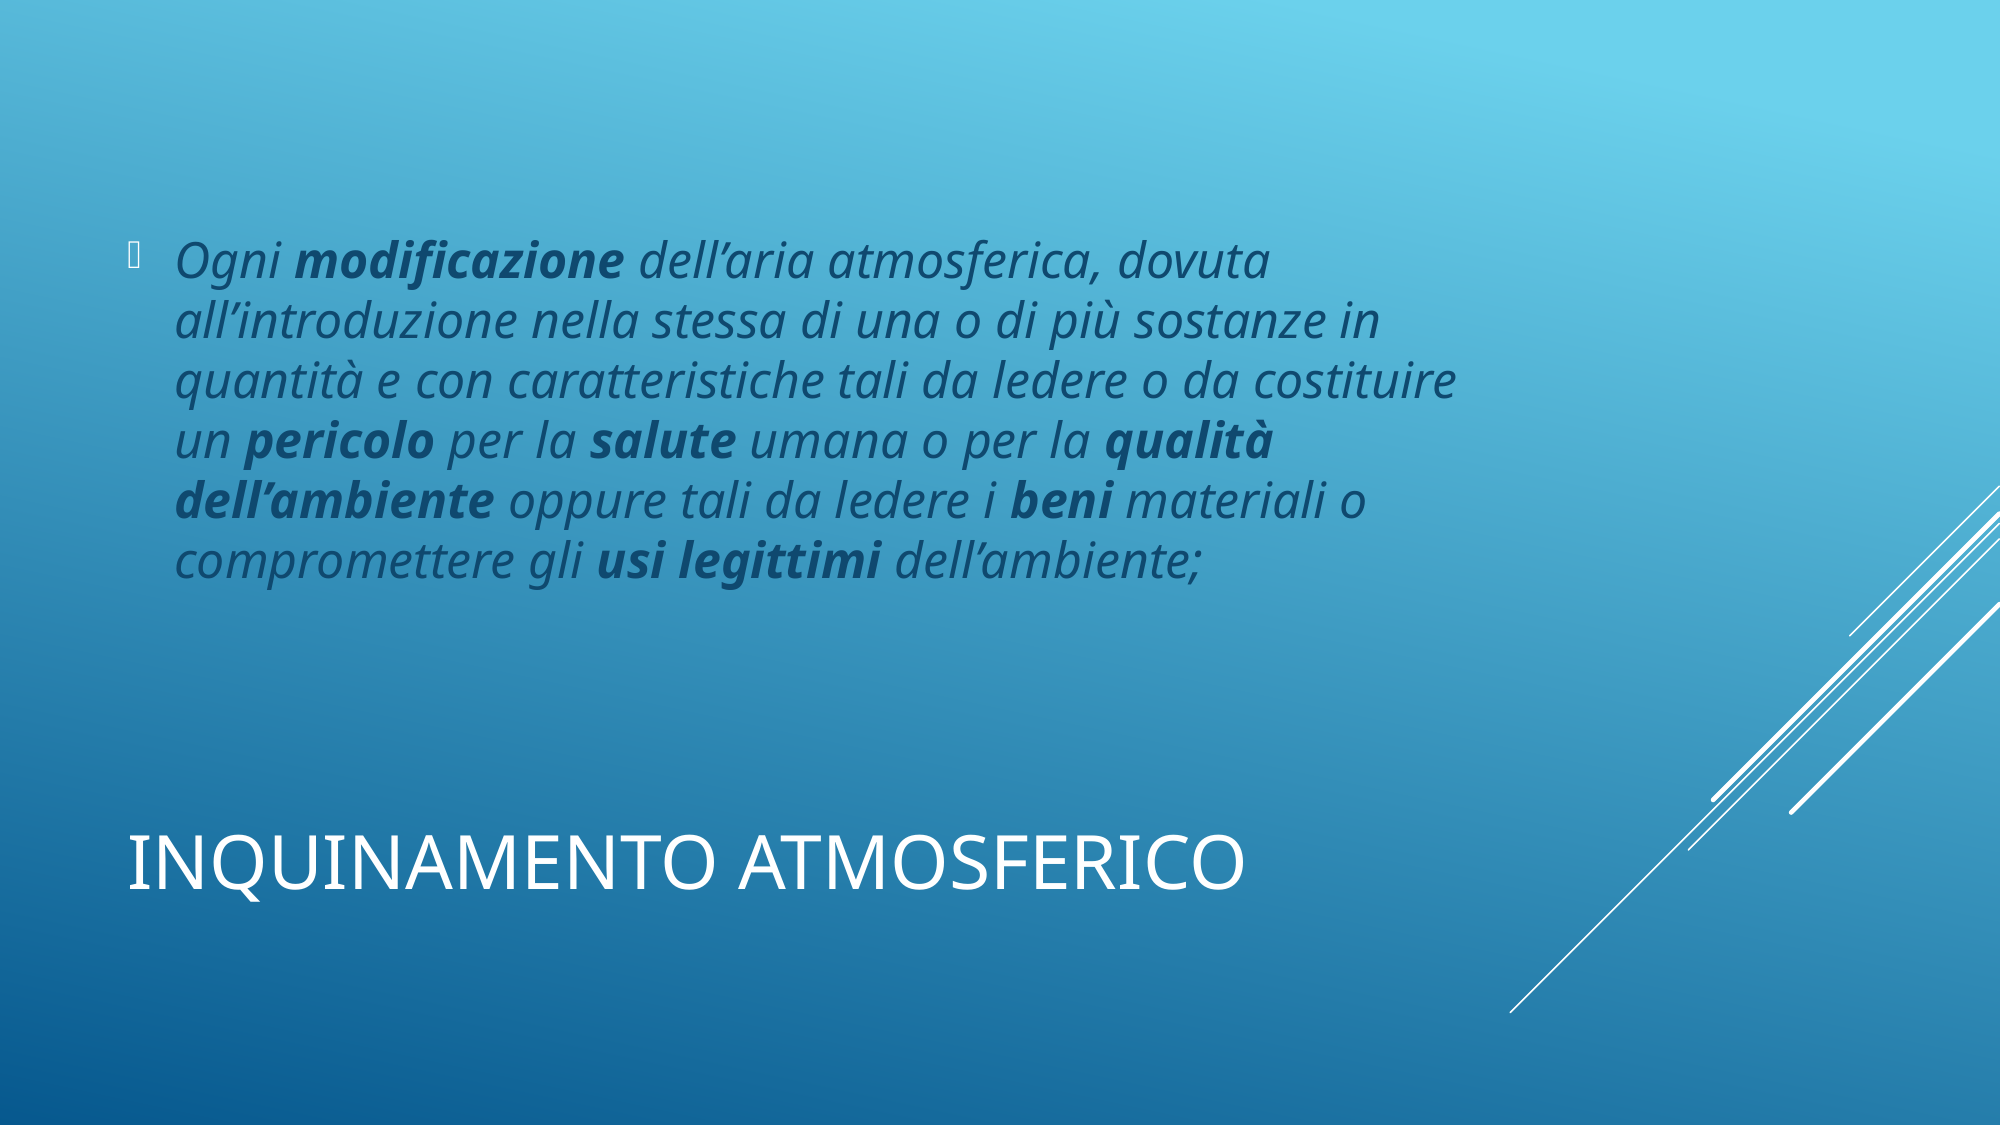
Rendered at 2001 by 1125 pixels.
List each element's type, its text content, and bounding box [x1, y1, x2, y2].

title Inquinamento atmosferico [112, 736, 1513, 984]
list Ogni modificazione dell’aria atmosferica, dovuta all’introduzione nella stessa di una o di più sostanze in quantità e con caratteristiche tali da ledere o da costituire un pericolo per la salute umana o per la qualità dell’ambiente oppure tali da ledere i beni materiali o compromettere gli usi legittimi dell’ambiente; [112, 112, 1513, 706]
